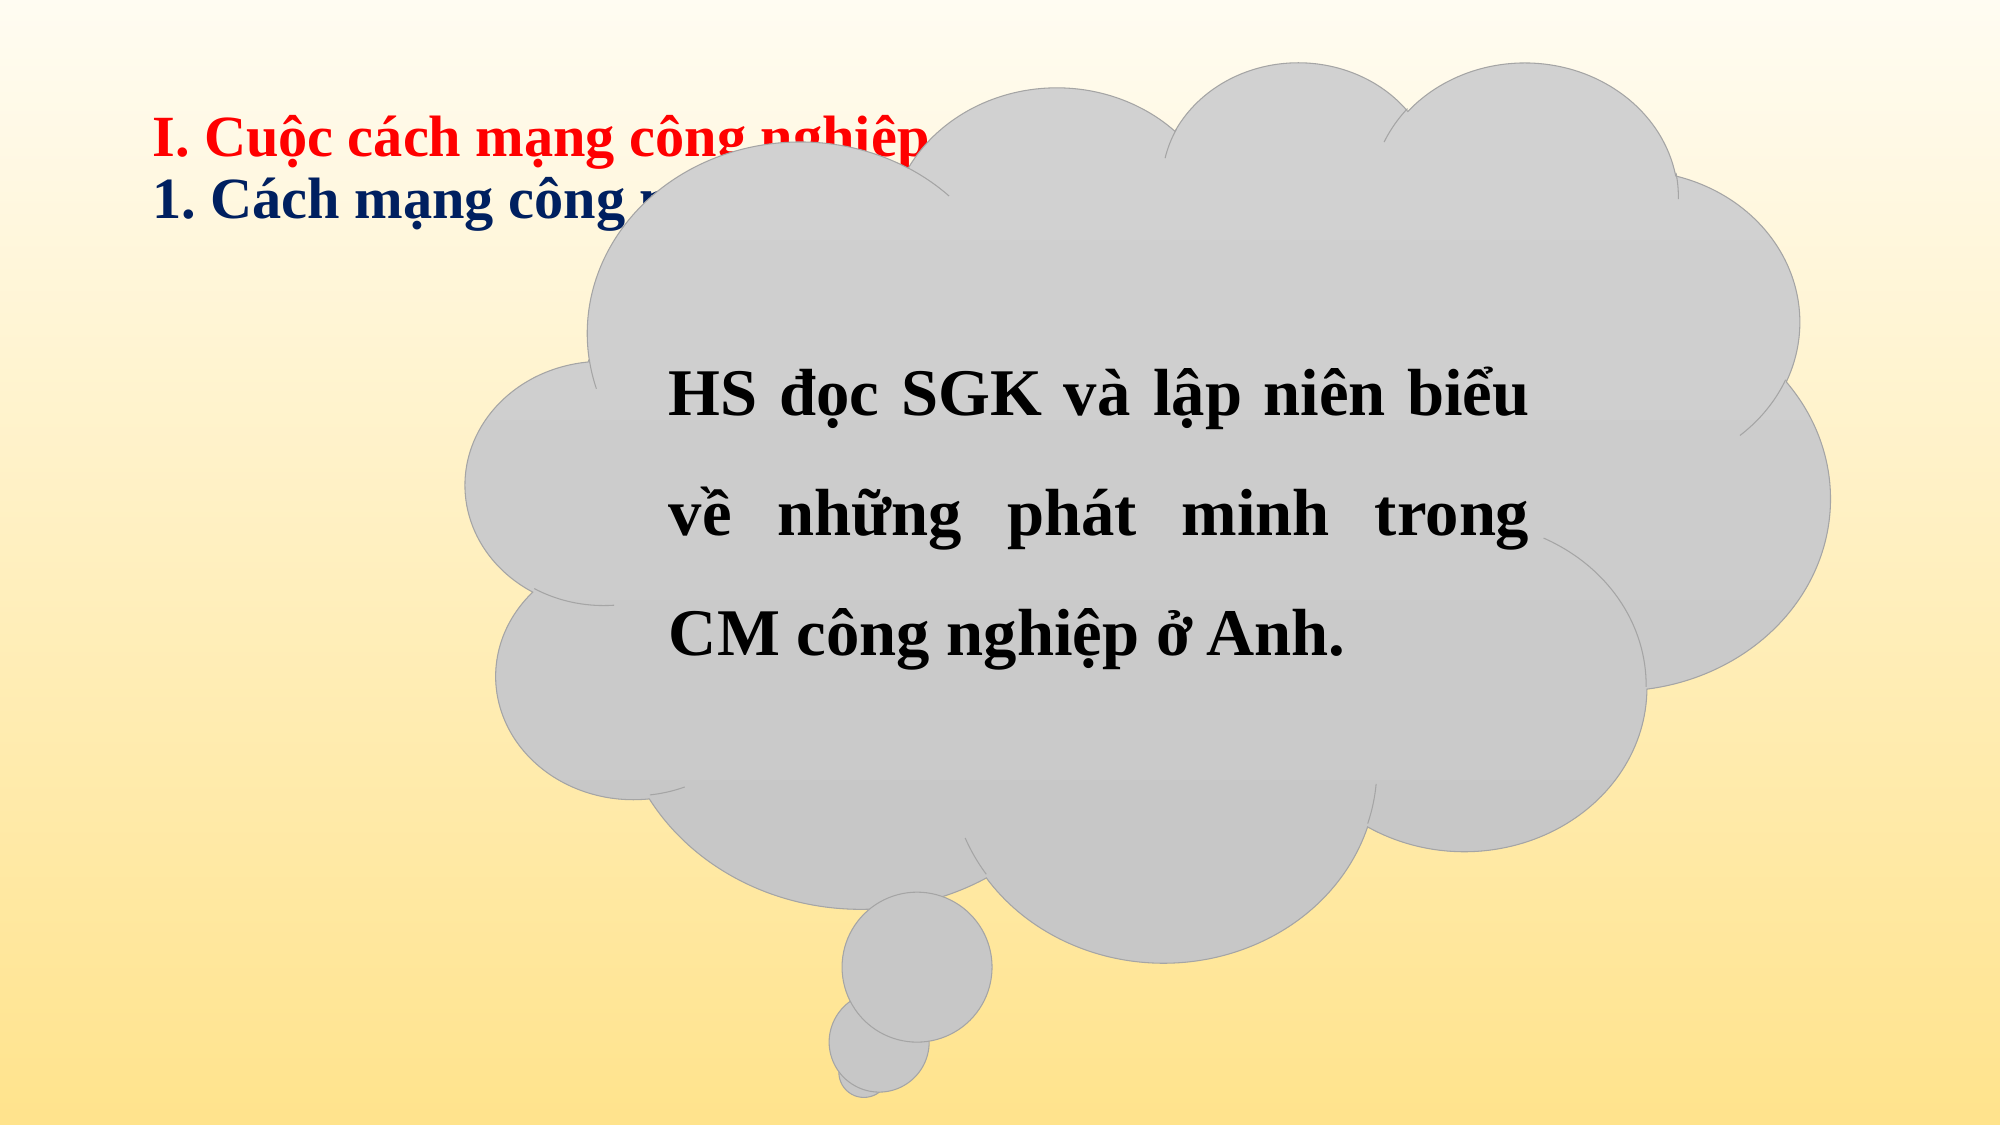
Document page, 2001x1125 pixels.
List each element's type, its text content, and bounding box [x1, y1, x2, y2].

title I. Cuộc cách mạng công nghiệp 1. Cách mạng công nghiệp Anh [137, 59, 1863, 278]
text_box HS đọc SGK và lập niên biểu về những phát minh trong CM công nghiệp ở Anh. [464, 62, 1832, 1098]
